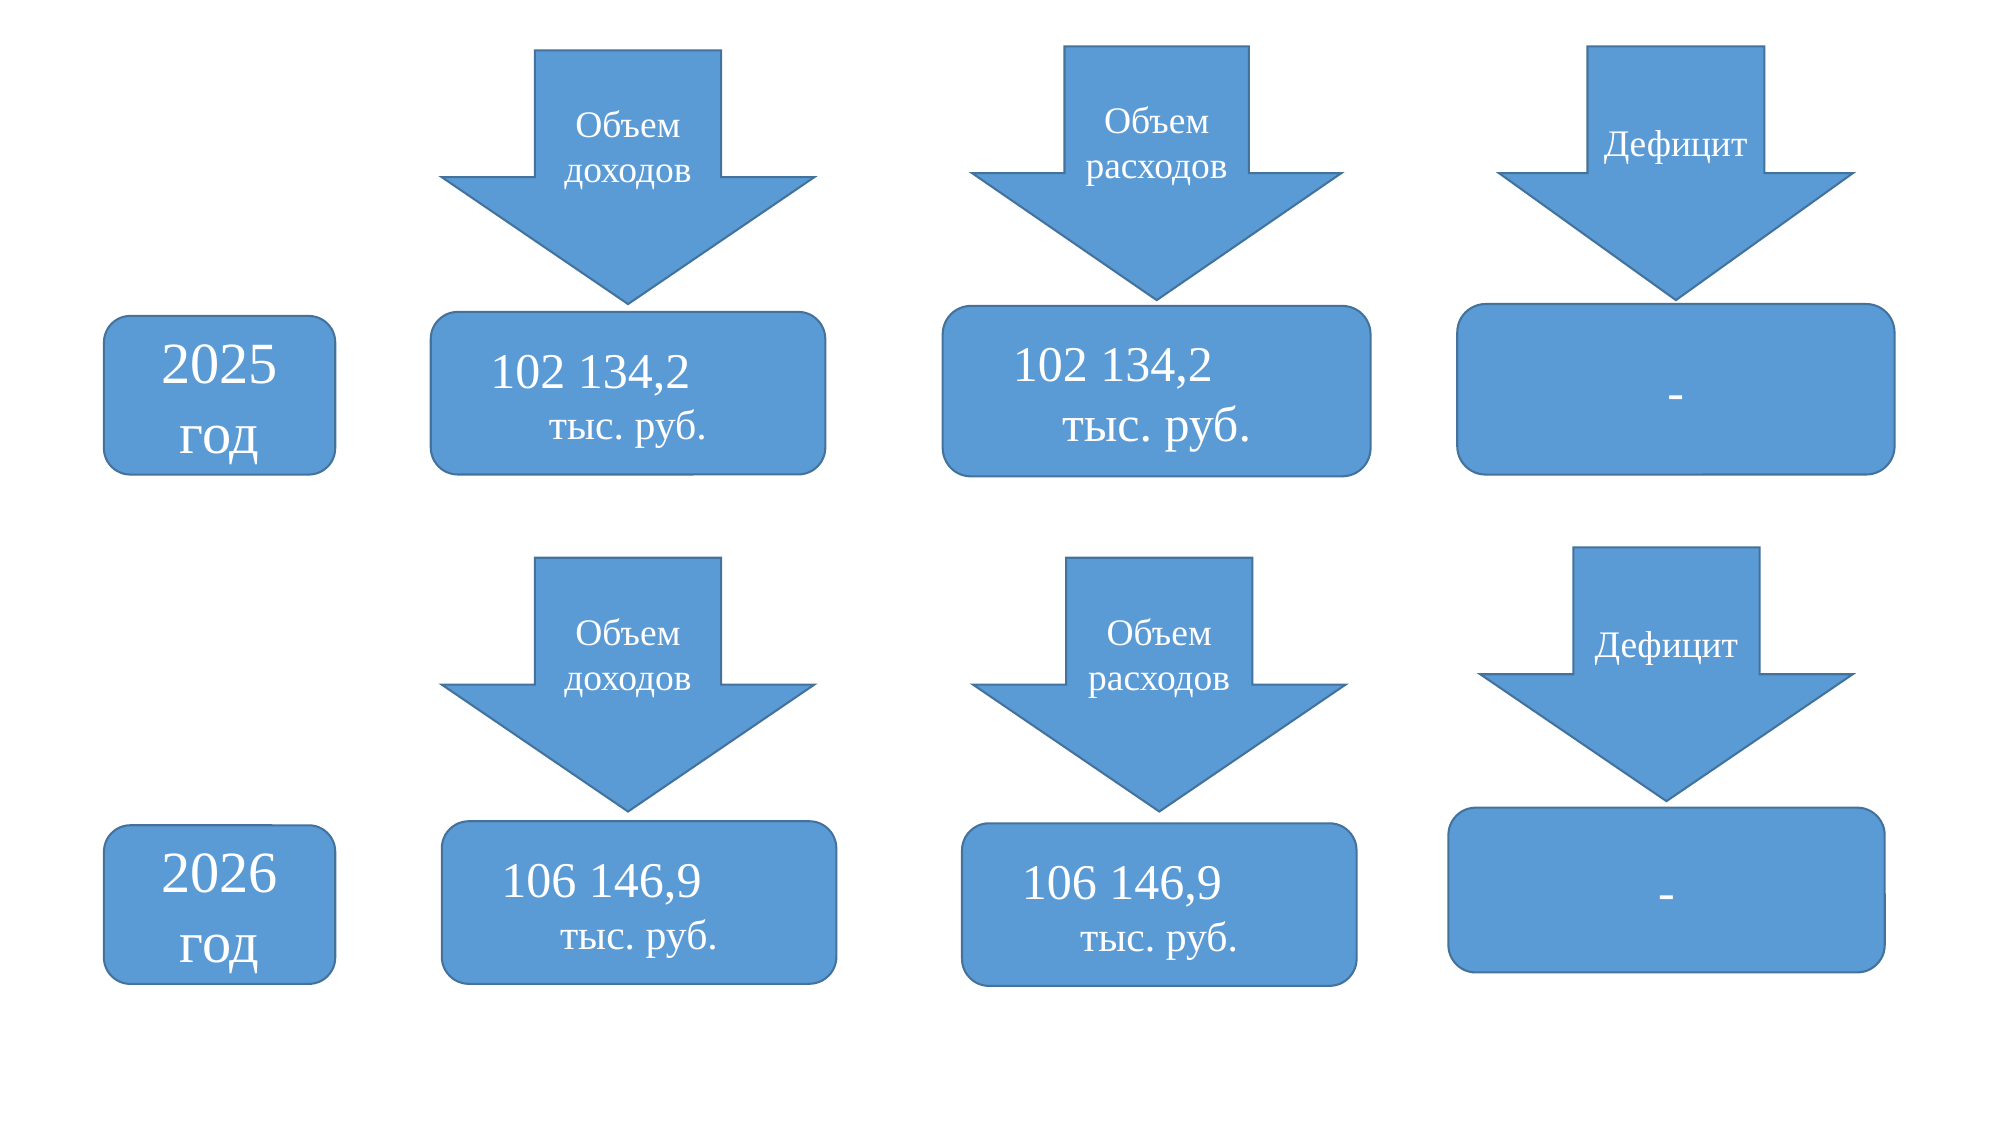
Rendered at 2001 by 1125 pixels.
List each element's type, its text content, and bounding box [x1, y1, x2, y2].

text_box 106 146,9 тыс. руб. [960, 822, 1358, 987]
text_box Объем расходов [968, 45, 1345, 302]
text_box Объем доходов [438, 556, 818, 813]
text_box Объем доходов [438, 49, 818, 306]
text_box 102 134,2 тыс. руб. [941, 304, 1372, 478]
text_box 2025 год [102, 314, 337, 476]
text_box - [1456, 302, 1896, 476]
text_box 2026 год [102, 824, 337, 985]
text_box Дефицит [1476, 546, 1857, 803]
text_box - [1447, 806, 1886, 974]
text_box 102 134,2 тыс. руб. [429, 310, 827, 476]
text_box Дефицит [1495, 45, 1857, 302]
text_box 106 146,9 тыс. руб. [440, 820, 838, 985]
text_box Объем расходов [969, 556, 1349, 813]
